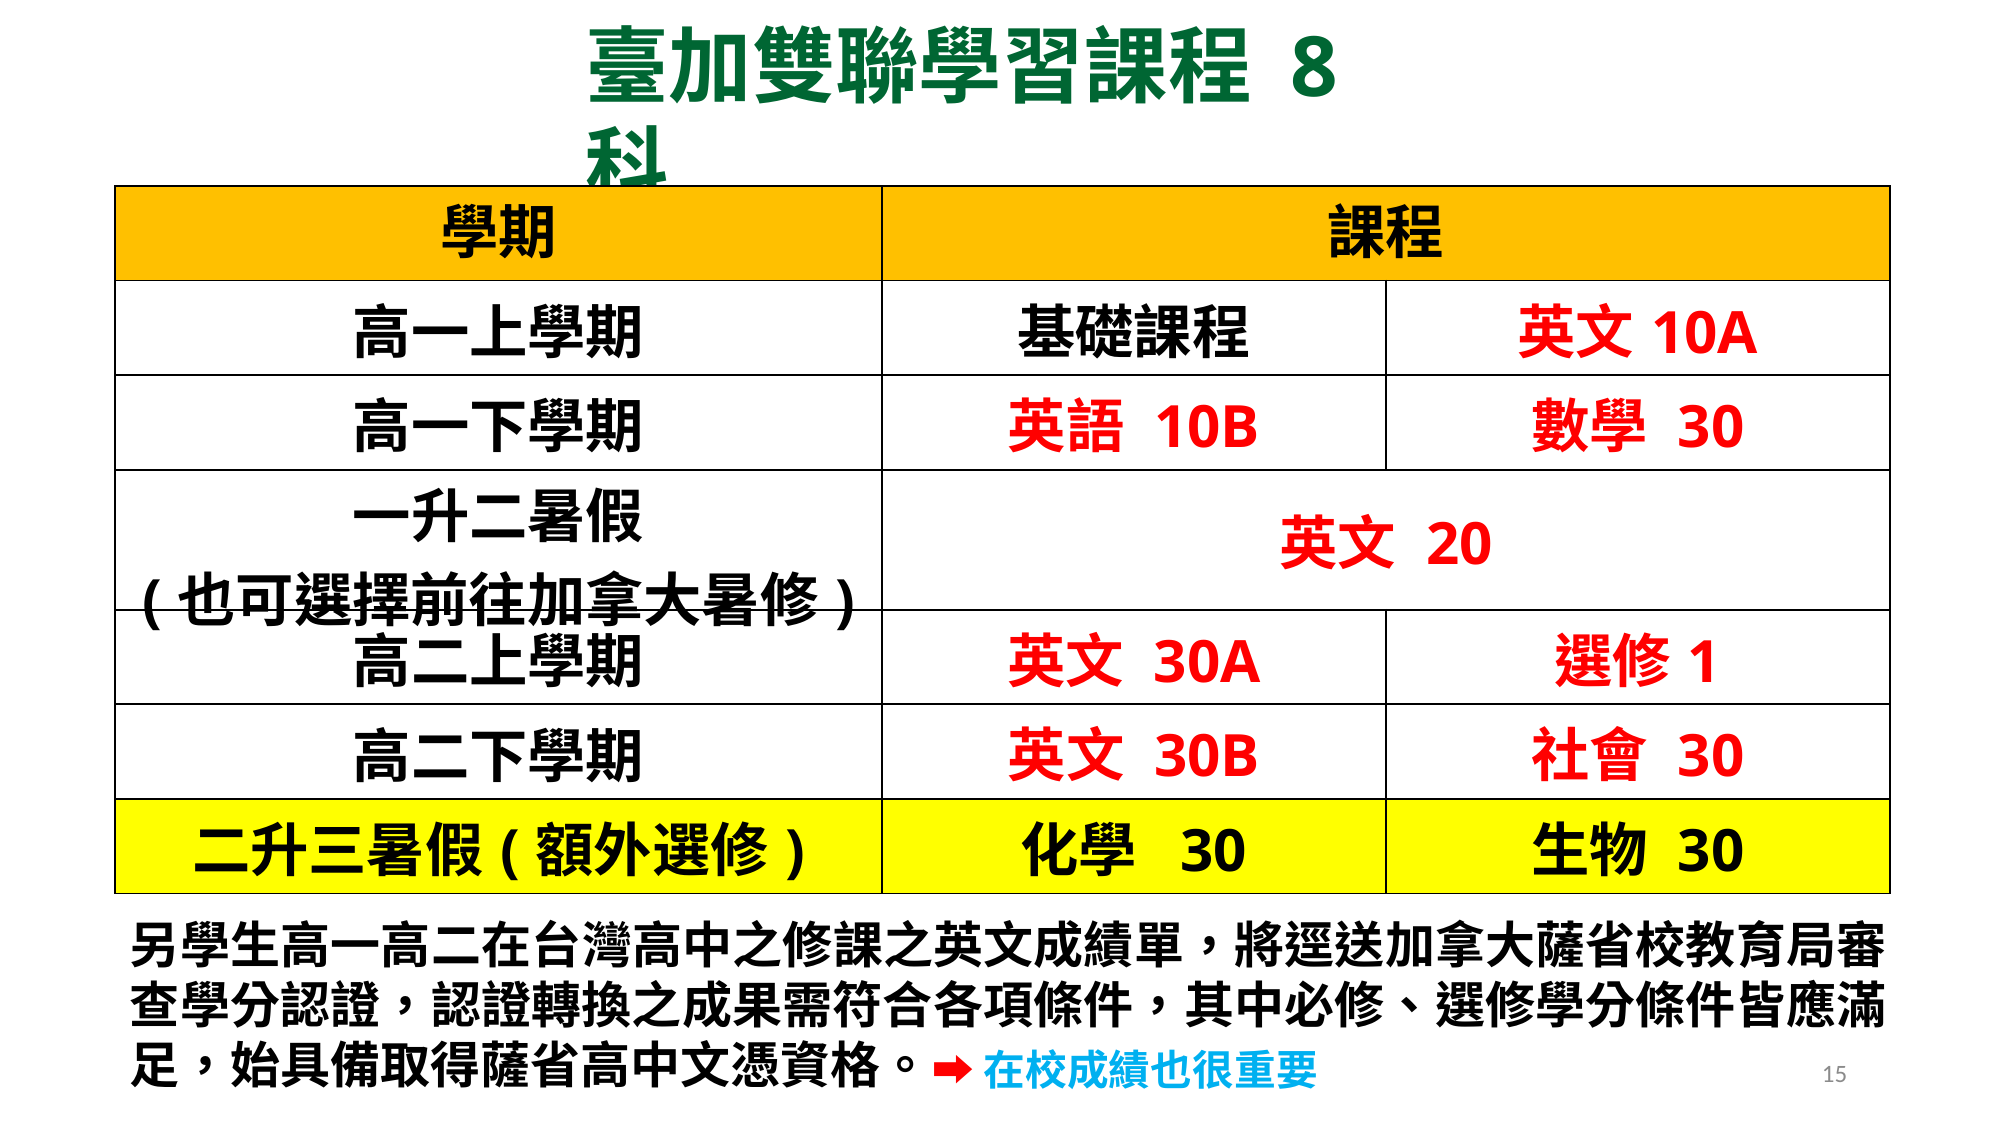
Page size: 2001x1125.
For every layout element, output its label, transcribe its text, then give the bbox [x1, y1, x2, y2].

text_box 另學生高一高二在台灣高中之修課之英文成績單，將逕送加拿大薩省校教育局審查學分認證，認證轉換之成果需符合各項條件，其中必修、選修學分條件皆應滿足，始具備取得薩省高中文憑資格。 [114, 905, 1903, 1101]
table_cell 英語 10B [883, 376, 1385, 469]
table_cell 二升三暑假(額外選修) [116, 800, 881, 893]
table_cell 選修1 [1387, 611, 1889, 703]
table_cell 高一下學期 [116, 376, 881, 469]
table_cell 生物 30 [1387, 800, 1889, 893]
table_cell 英文10A [1387, 281, 1889, 374]
table_cell 英文 30B [883, 705, 1385, 798]
table_header 課程 [883, 187, 1889, 280]
table_cell 高二上學期 [116, 611, 881, 703]
title 臺加雙聯學習課程 8科 [570, 6, 1430, 185]
table_cell 高一上學期 [116, 281, 881, 374]
text_box ➡在校成績也很重要 [917, 1036, 1493, 1102]
table_cell 化學 30 [883, 800, 1385, 893]
table_cell 一升二暑假 (也可選擇前往加拿大暑修) [116, 471, 881, 609]
table_cell 社會 30 [1387, 705, 1889, 798]
table_cell 英文 30A [883, 611, 1385, 703]
table_cell 數學 30 [1387, 376, 1889, 469]
table_cell 高二下學期 [116, 705, 881, 798]
slide_number 15 [1412, 1042, 1863, 1103]
table_cell 基礎課程 [883, 281, 1385, 374]
table_cell 英文 20 [883, 471, 1889, 609]
table_header 學期 [116, 187, 881, 280]
